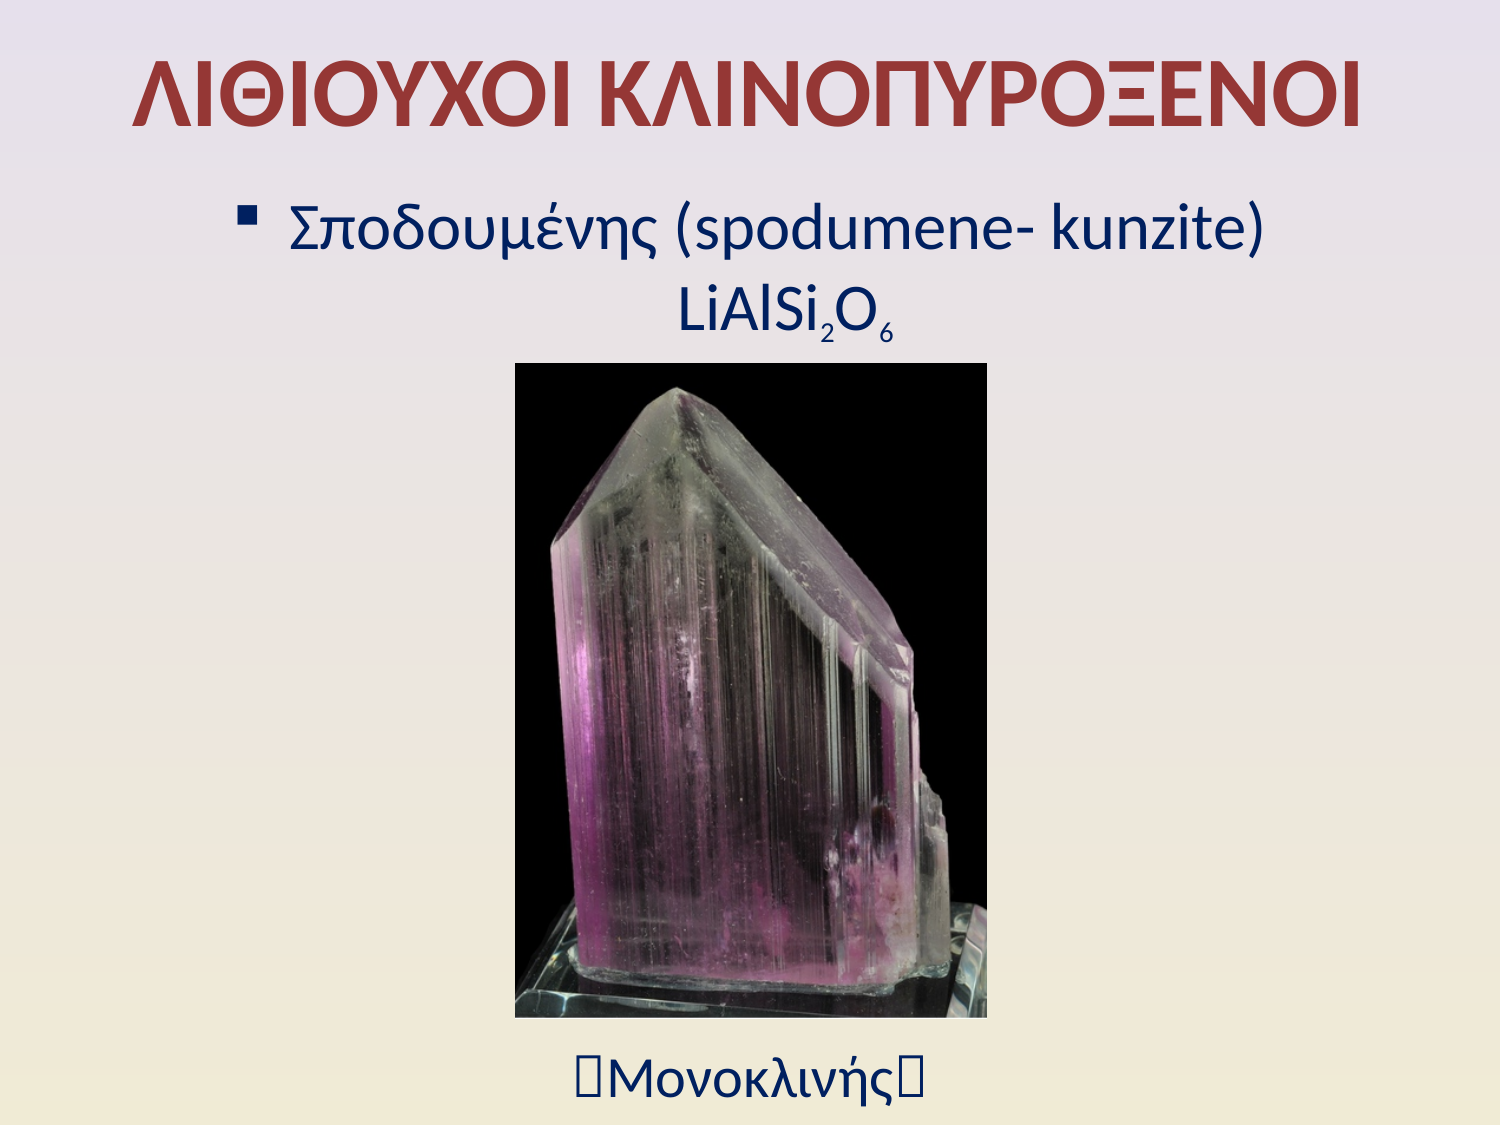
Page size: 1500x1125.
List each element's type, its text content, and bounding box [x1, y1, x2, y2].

text_box Μονοκλινής [0, 1031, 1500, 1116]
list Σποδουμένης (spodumene- kunzite) LiAlSi2O6 [0, 175, 1500, 919]
picture [515, 363, 988, 1019]
text_box Λιθιουχοι Κλινοπυροξενοι [0, 19, 1500, 155]
